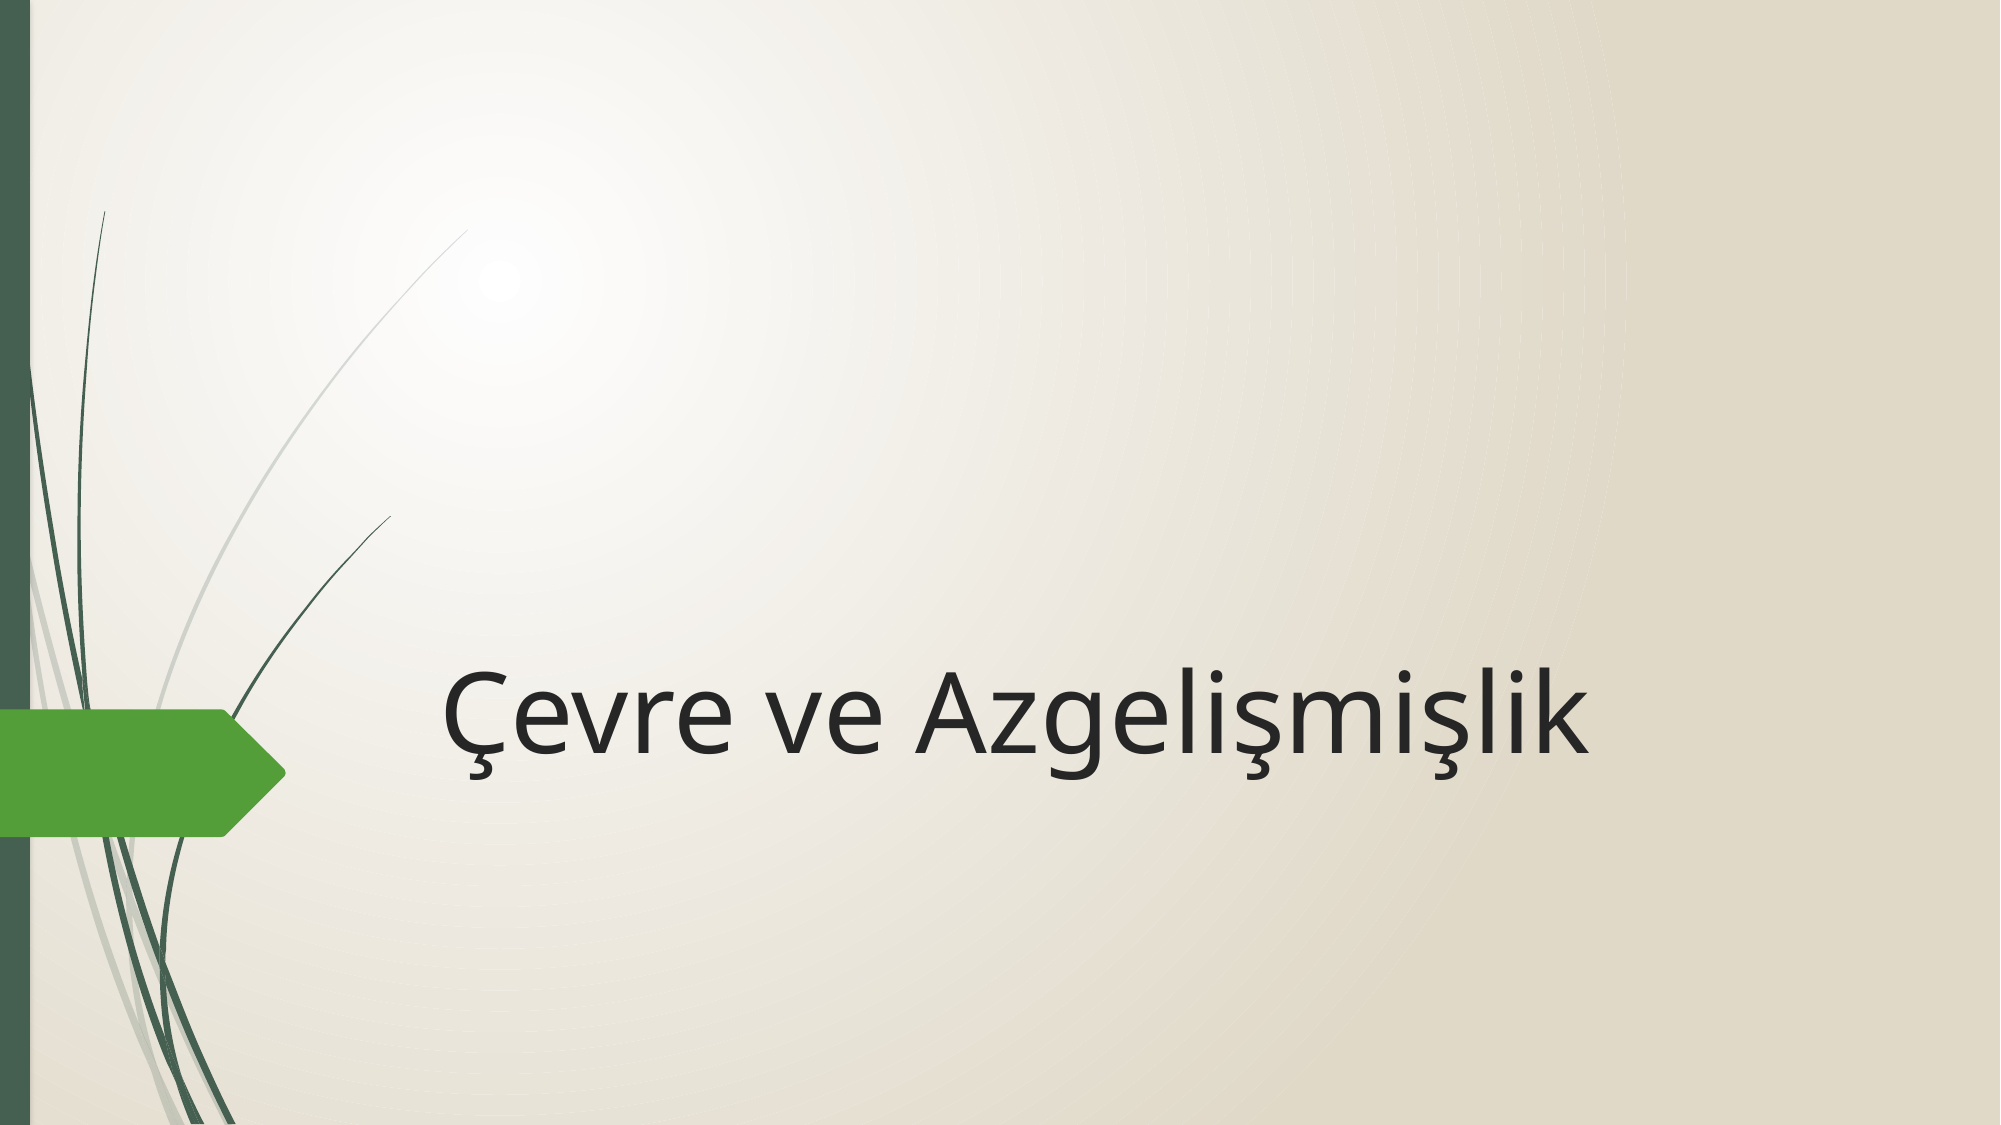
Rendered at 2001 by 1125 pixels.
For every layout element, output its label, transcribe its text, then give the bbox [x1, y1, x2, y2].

title Çevre ve Azgelişmişlik [424, 412, 1888, 784]
